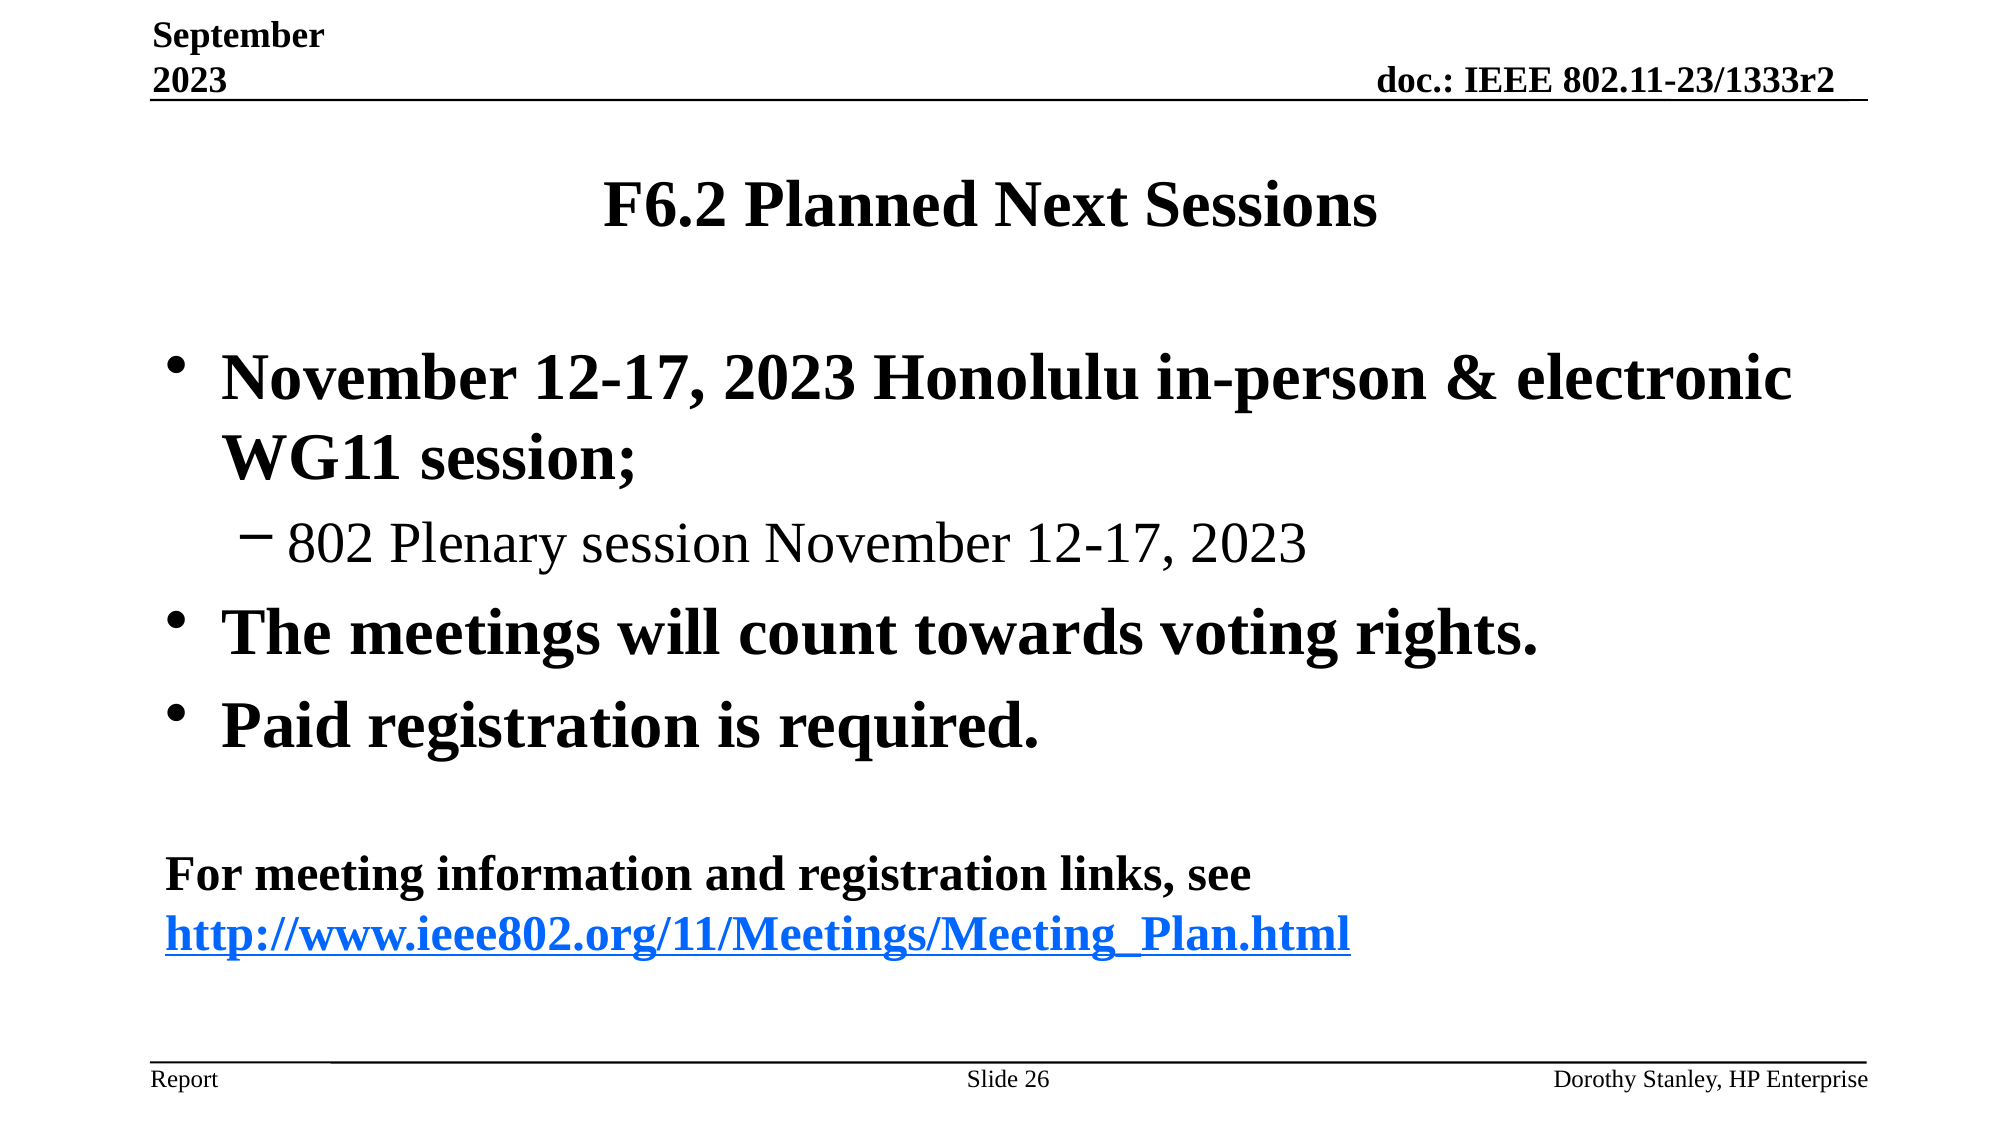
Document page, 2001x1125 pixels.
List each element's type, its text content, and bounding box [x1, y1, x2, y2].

slide_number Slide 26 [964, 1061, 1053, 1093]
footer Dorothy Stanley, HP Enterprise [1513, 1061, 1869, 1093]
title F6.2 Planned Next Sessions [150, 112, 1850, 288]
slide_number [152, 54, 373, 101]
list November 12-17, 2023 Honolulu in-person & electronic WG11 session; 802 Plenary session November 12-17, 2023 The meetings will count towards voting rights. Paid registration is required. For meeting information and registration links, see http://www.ieee802.org/11/Meetings/Meeting_Plan.html [150, 324, 1950, 1000]
